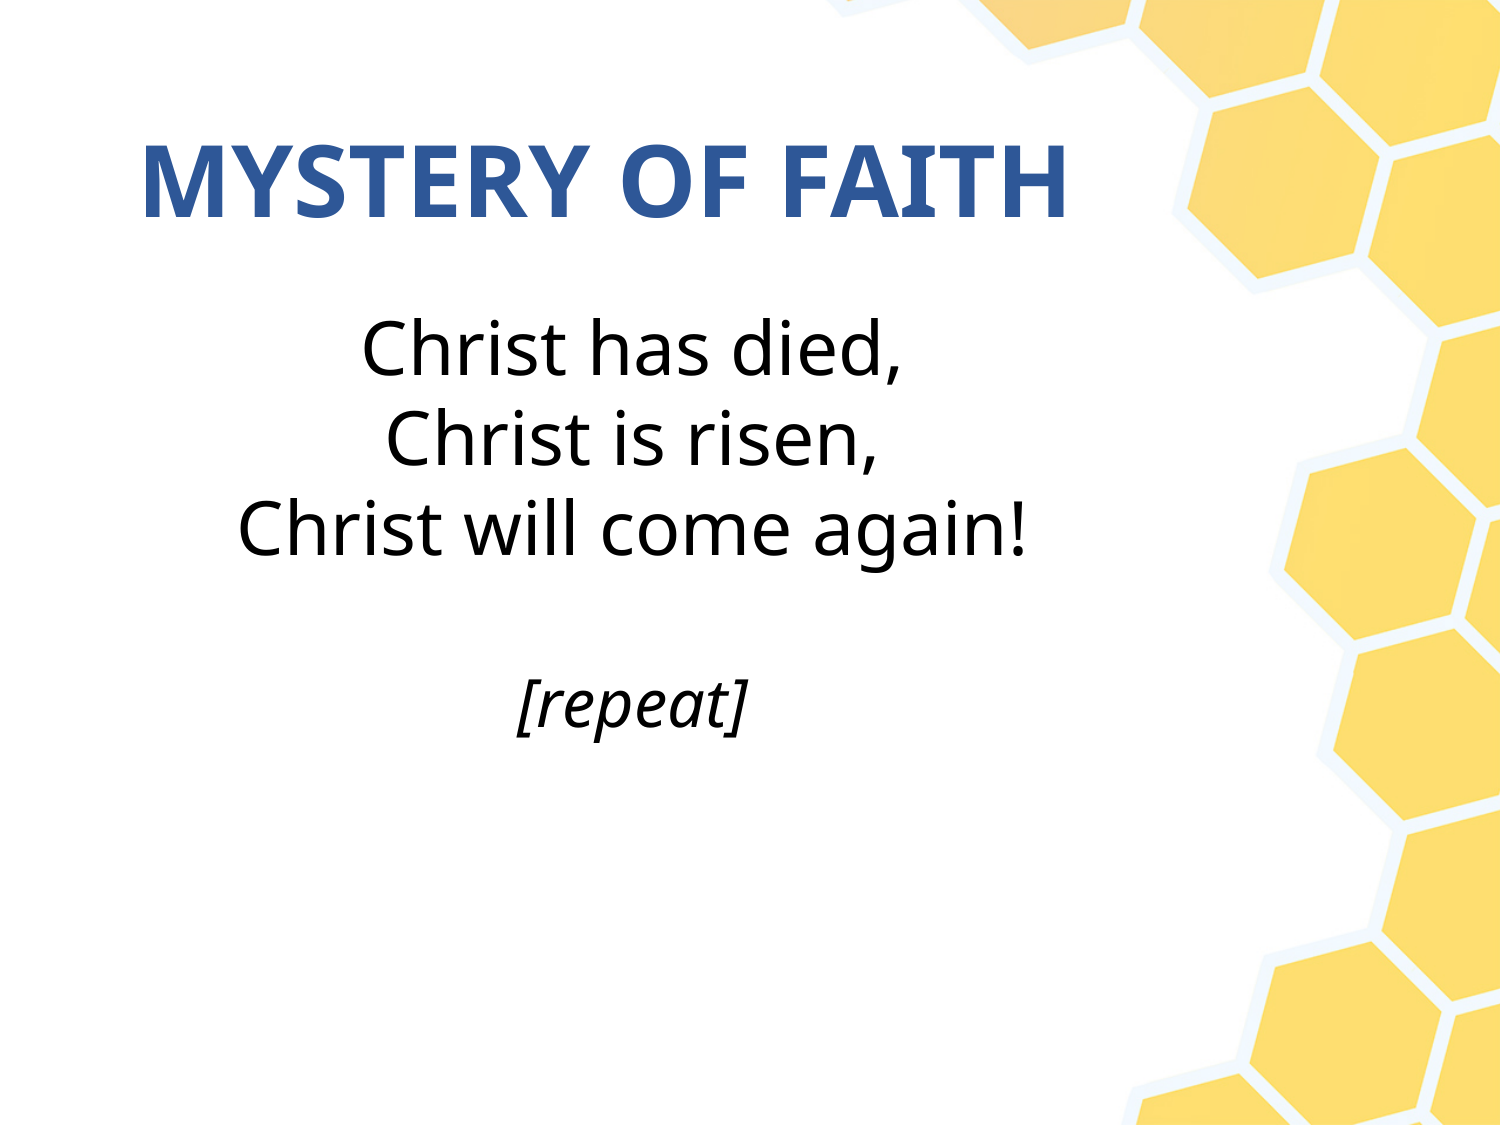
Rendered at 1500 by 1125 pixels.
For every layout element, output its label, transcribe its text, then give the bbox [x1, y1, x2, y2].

text_box [0, 0, 1500, 1125]
list Christ has died, Christ is risen, Christ will come again! [repeat] [0, 293, 1266, 1125]
title MYSTERY OF FAITH [122, 98, 1500, 272]
